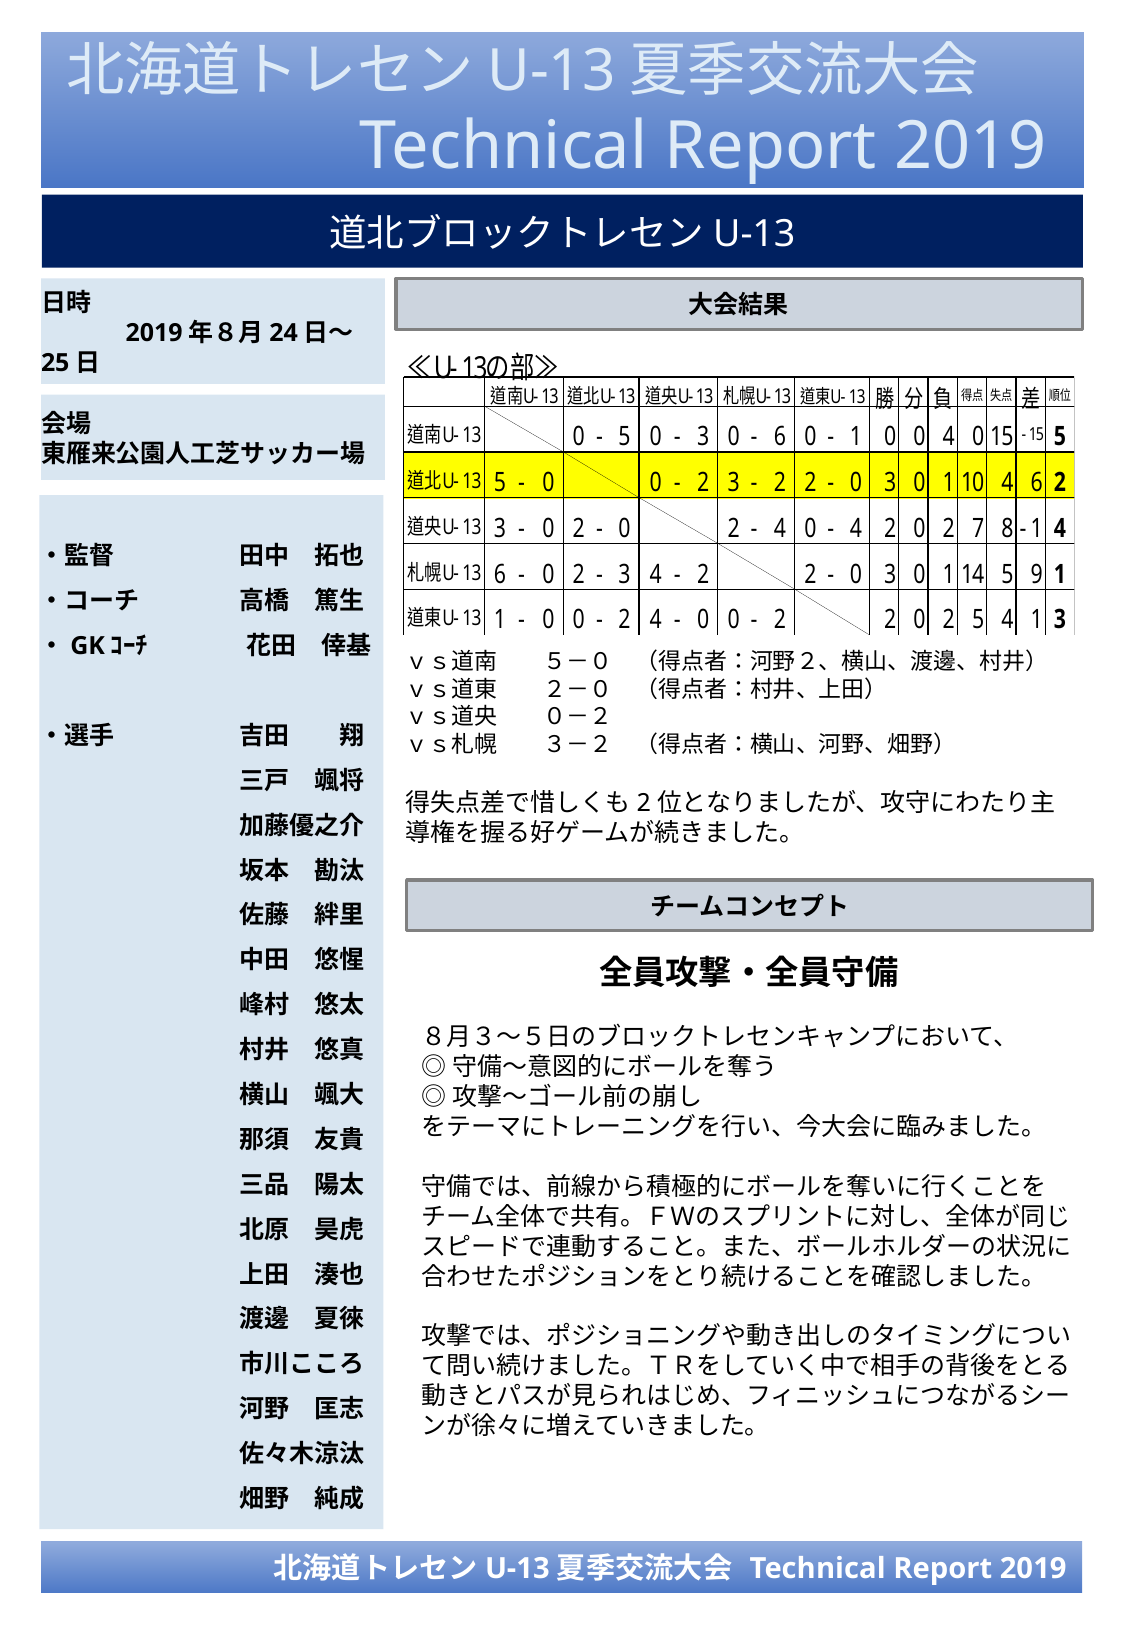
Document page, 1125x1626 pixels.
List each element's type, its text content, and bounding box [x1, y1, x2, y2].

footer 北海道トレセンU-13夏季交流大会 Technical Report 2019 [41, 1541, 1083, 1593]
text_box 日時 2019年８月24日～25日 [41, 278, 385, 384]
text_box 北海道トレセンU-13夏季交流大会 Technical Report 2019 [41, 32, 1084, 188]
text_box 全員攻撃・全員守備 ８月３～５日のブロックトレセンキャンプにおいて、 ◎守備～意図的にボールを奪う ◎攻撃～ゴール前の崩し をテーマにトレーニングを行い、今大会に臨みました。 守備では、前線から積極的にボールを奪いに行くことをチーム全体で共有。ＦＷのスプリントに対し、全体が同じスピードで連動すること。また、ボールホルダーの状況に合わせたポジションをとり続けることを確認しました。 攻撃では、ポジショニングや動き出しのタイミングについて問い続けました。ＴＲをしていく中で相手の背後をとる動きとパスが見られはじめ、フィニッシュにつながるシーンが徐々に増えていきました。 [406, 943, 1092, 1498]
text_box 道北ブロックトレセンU-13 [41, 194, 1083, 268]
text_box 会場 東雁来公園人工芝サッカー場 [41, 394, 385, 480]
text_box ｖｓ道南 ５－０ （得点者：河野２、横山、渡邊、村井） ｖｓ道東 ２－０ （得点者：村井、上田） ｖｓ道央 ０－２ ｖｓ札幌 ３－２ （得点者：横山、河野、畑野） 得失点差で惜しくも2位となりましたが、攻守にわたり主導権を握る好ゲームが続きました。 [390, 639, 1076, 868]
text_box ・監督 田中 拓也 ・コーチ 高橋 篤生 ・GKｺｰﾁ 花田 倖基 ・選手 吉田 翔 三戸 颯将 加藤優之介 坂本 勘汰 佐藤 絆里 中田 悠惺 峰村 悠太 村井 悠真 横山 颯大 那須 友貴 三品 陽太 北原 昊虎 上田 湊也 渡邊 夏徠 市川こころ 河野 匡志 佐々木涼汰 畑野 純成 [39, 495, 384, 1530]
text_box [402, 340, 1076, 636]
text_box 大会結果 [395, 278, 1083, 330]
text_box チームコンセプト [406, 880, 1093, 931]
